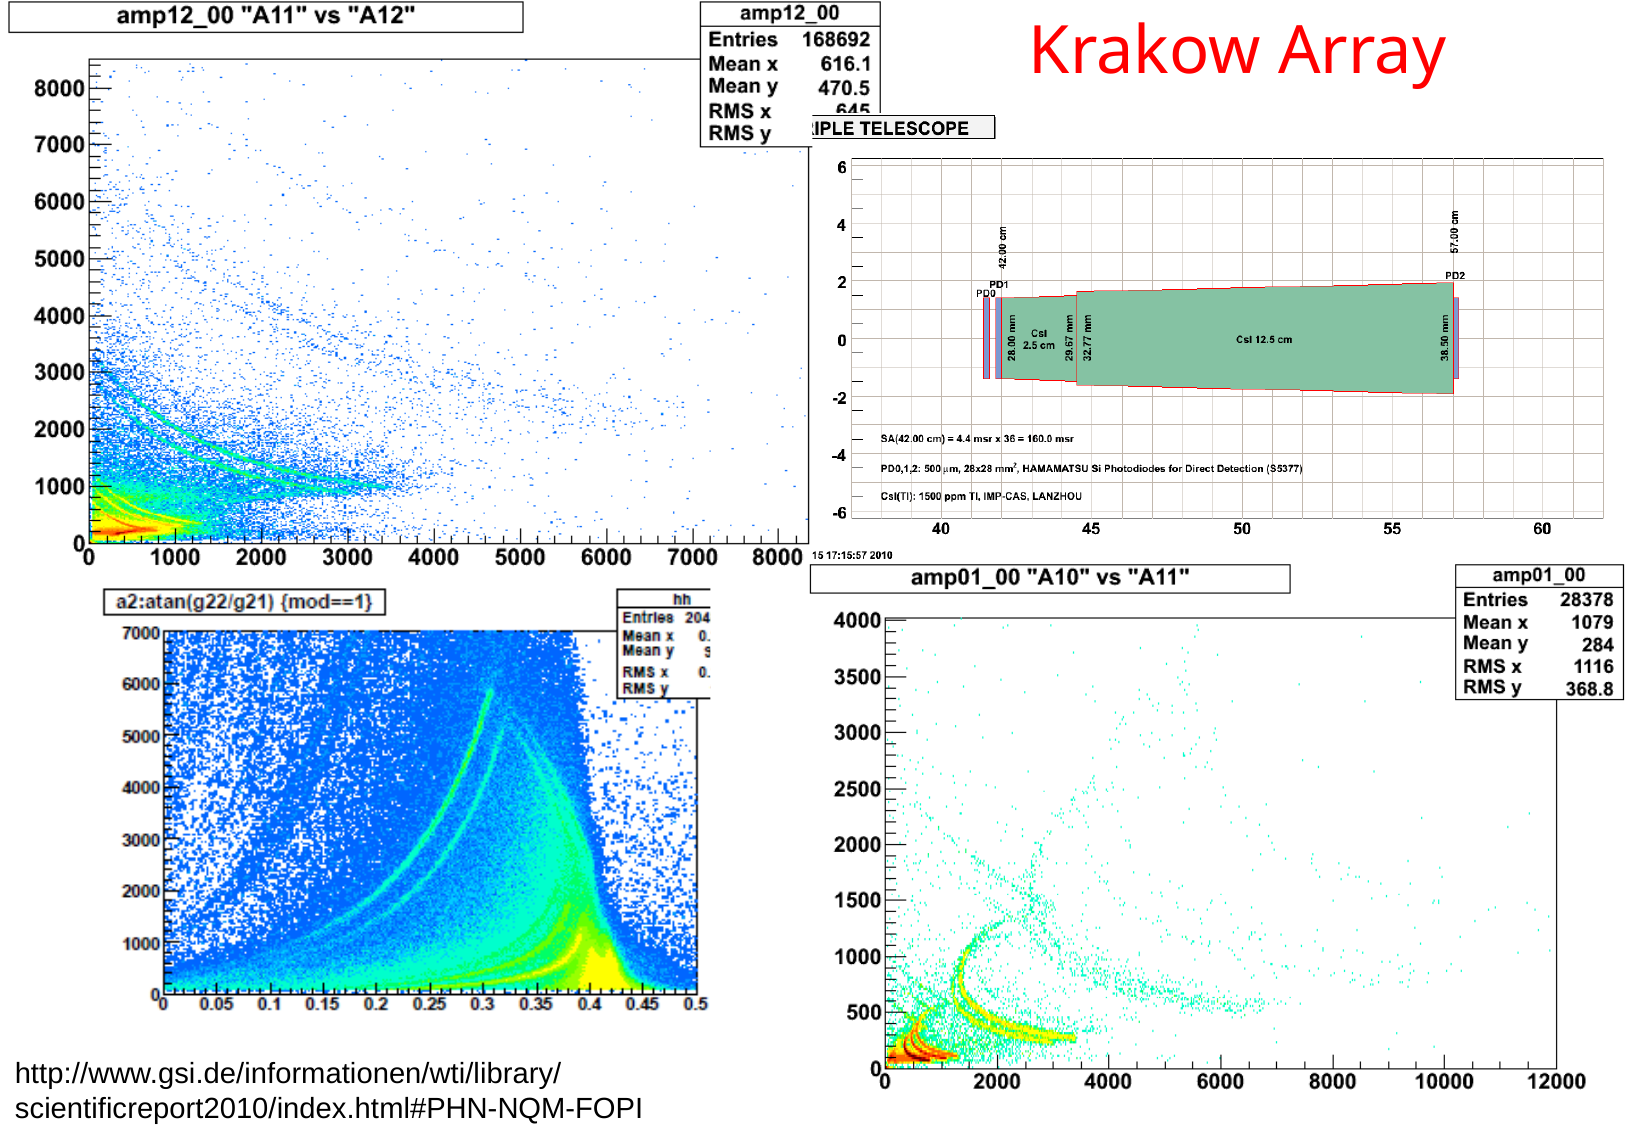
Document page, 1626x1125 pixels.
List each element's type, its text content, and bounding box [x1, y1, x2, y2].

picture [0, 0, 1625, 1125]
text_box http://www.gsi.de/informationen/wti/library/scientificreport2010/index.html#PHN-NQM-FOPI [0, 1046, 797, 1125]
text_box Krakow Array [942, 0, 1534, 95]
